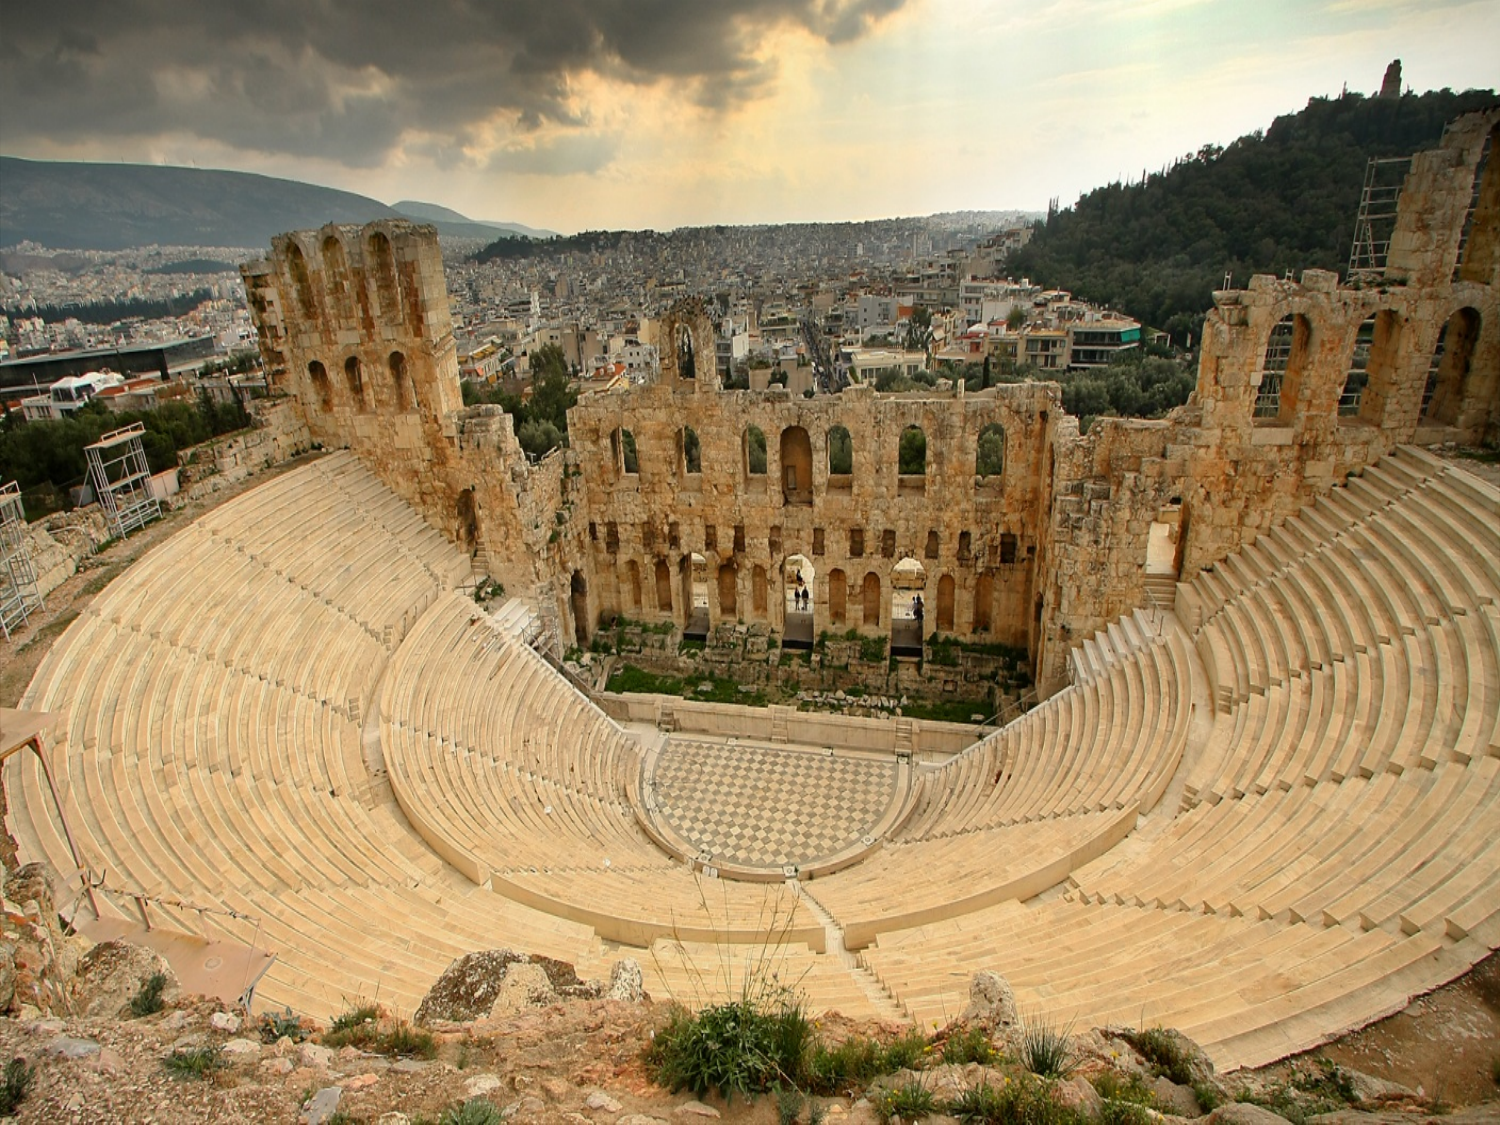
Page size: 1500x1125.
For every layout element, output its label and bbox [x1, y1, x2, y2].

list [0, 0, 1500, 1125]
